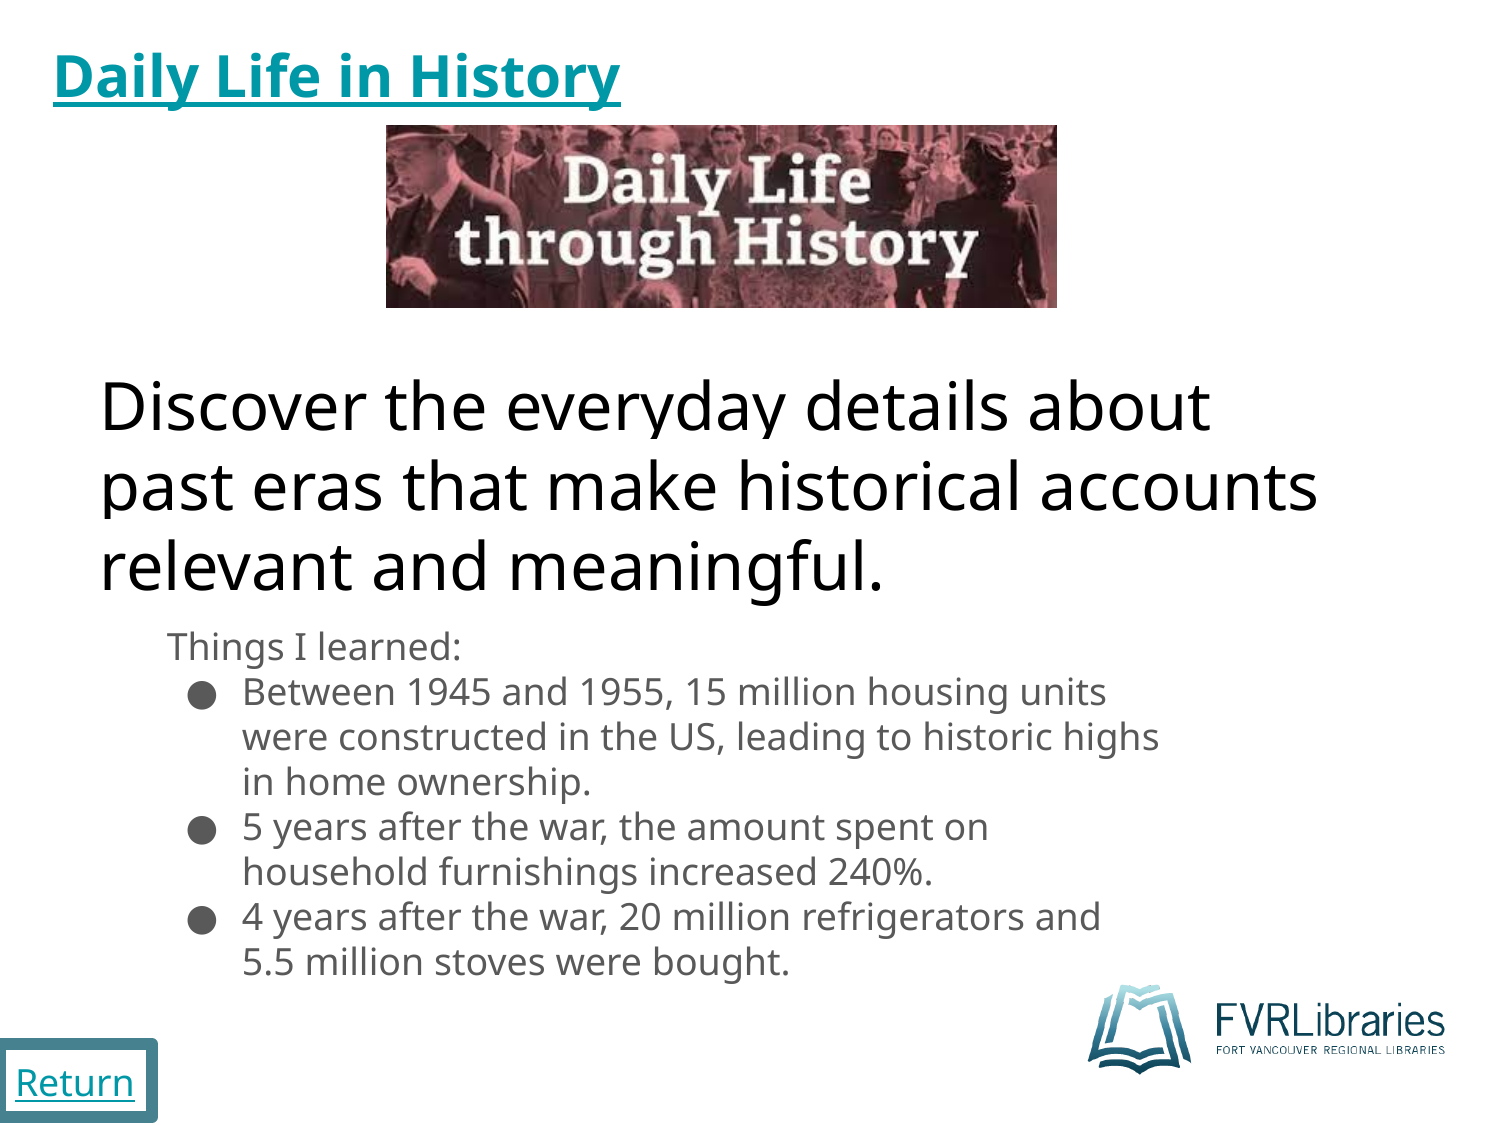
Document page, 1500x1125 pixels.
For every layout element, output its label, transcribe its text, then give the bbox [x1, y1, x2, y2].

text_box Return [0, 1044, 152, 1117]
text_box Things I learned: Between 1945 and 1955, 15 million housing units were constructed in the US, leading to historic highs in home ownership. 5 years after the war, the amount spent on household furnishings increased 240%. 4 years after the war, 20 million refrigerators and 5.5 million stoves were bought. [151, 608, 1180, 1045]
text_box Discover the everyday details about past eras that make historical accounts relevant and meaningful. [84, 348, 1358, 733]
title Daily Life in History [37, 24, 1436, 150]
picture [385, 124, 1057, 309]
picture [1068, 973, 1466, 1090]
